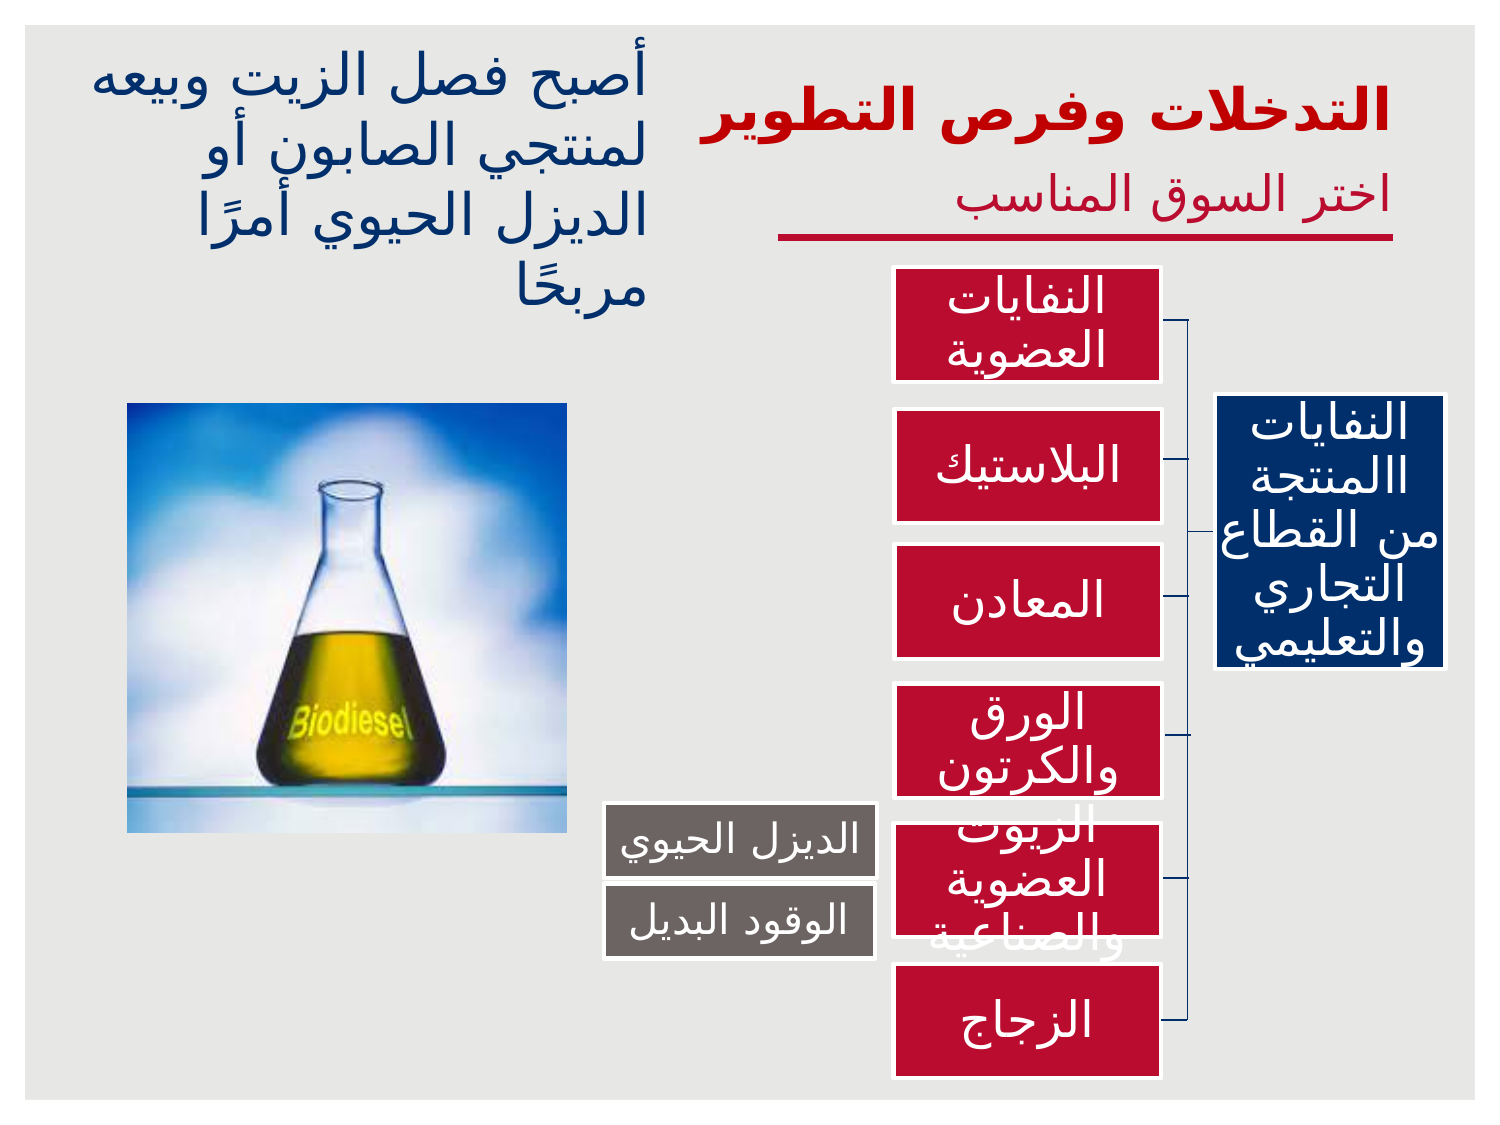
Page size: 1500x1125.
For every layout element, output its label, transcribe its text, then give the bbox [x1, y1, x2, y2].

text_box الوقود البديل [602, 881, 877, 961]
text_box النفايات االمنتجة من القطاع التجاري والتعليمي [1218, 392, 1448, 671]
picture [127, 403, 567, 833]
text_box أصبح فصل الزيت وبيعه لمنتجي الصابون أو الديزل الحيوي أمرًا مربحًا [30, 29, 665, 325]
text_box التدخلات وفرص التطوير اختر السوق المناسب [644, 29, 1408, 272]
text_box الديزل الحيوي [602, 801, 879, 880]
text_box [893, 267, 1214, 1079]
